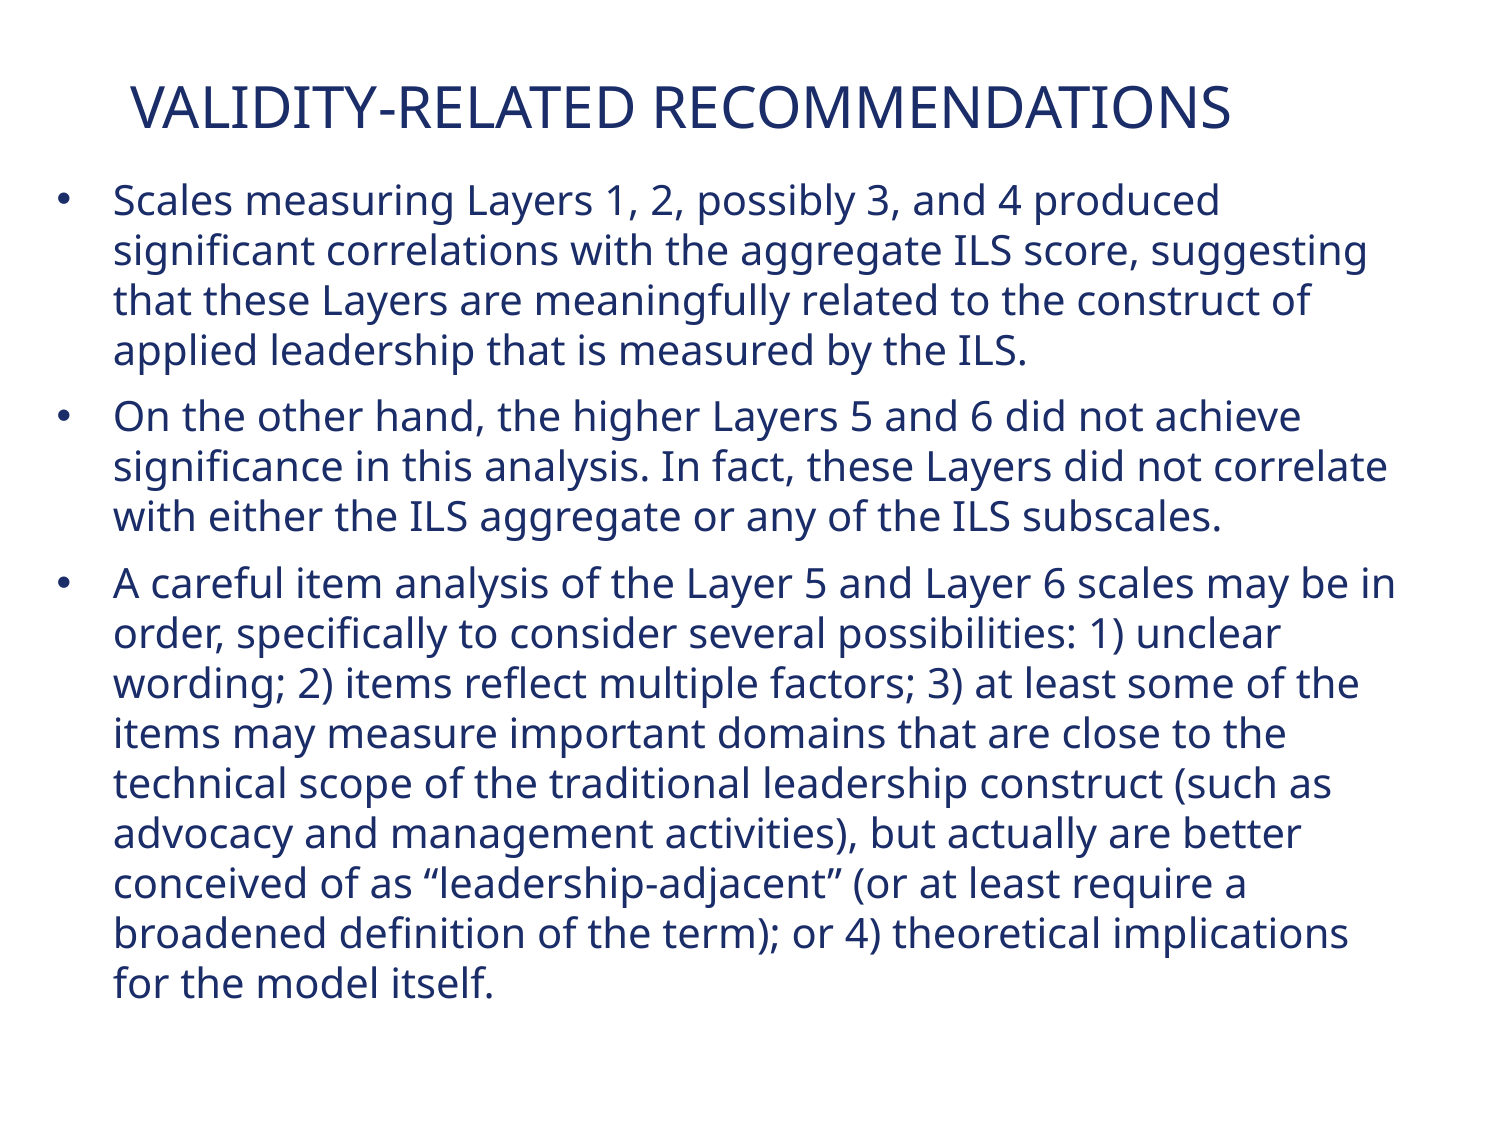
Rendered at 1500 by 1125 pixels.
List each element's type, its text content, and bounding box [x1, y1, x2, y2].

list Scales measuring Layers 1, 2, possibly 3, and 4 produced significant correlations with the aggregate ILS score, suggesting that these Layers are meaningfully related to the construct of applied leadership that is measured by the ILS. On the other hand, the higher Layers 5 and 6 did not achieve significance in this analysis. In fact, these Layers did not correlate with either the ILS aggregate or any of the ILS subscales. A careful item analysis of the Layer 5 and Layer 6 scales may be in order, specifically to consider several possibilities: 1) unclear wording; 2) items reflect multiple factors; 3) at least some of the items may measure important domains that are close to the technical scope of the traditional leadership construct (such as advocacy and management activities), but actually are better conceived of as “leadership-adjacent” (or at least require a broadened definition of the term); or 4) theoretical implications for the model itself. [41, 165, 1423, 1022]
title Validity-related recommendations [115, 60, 1350, 150]
